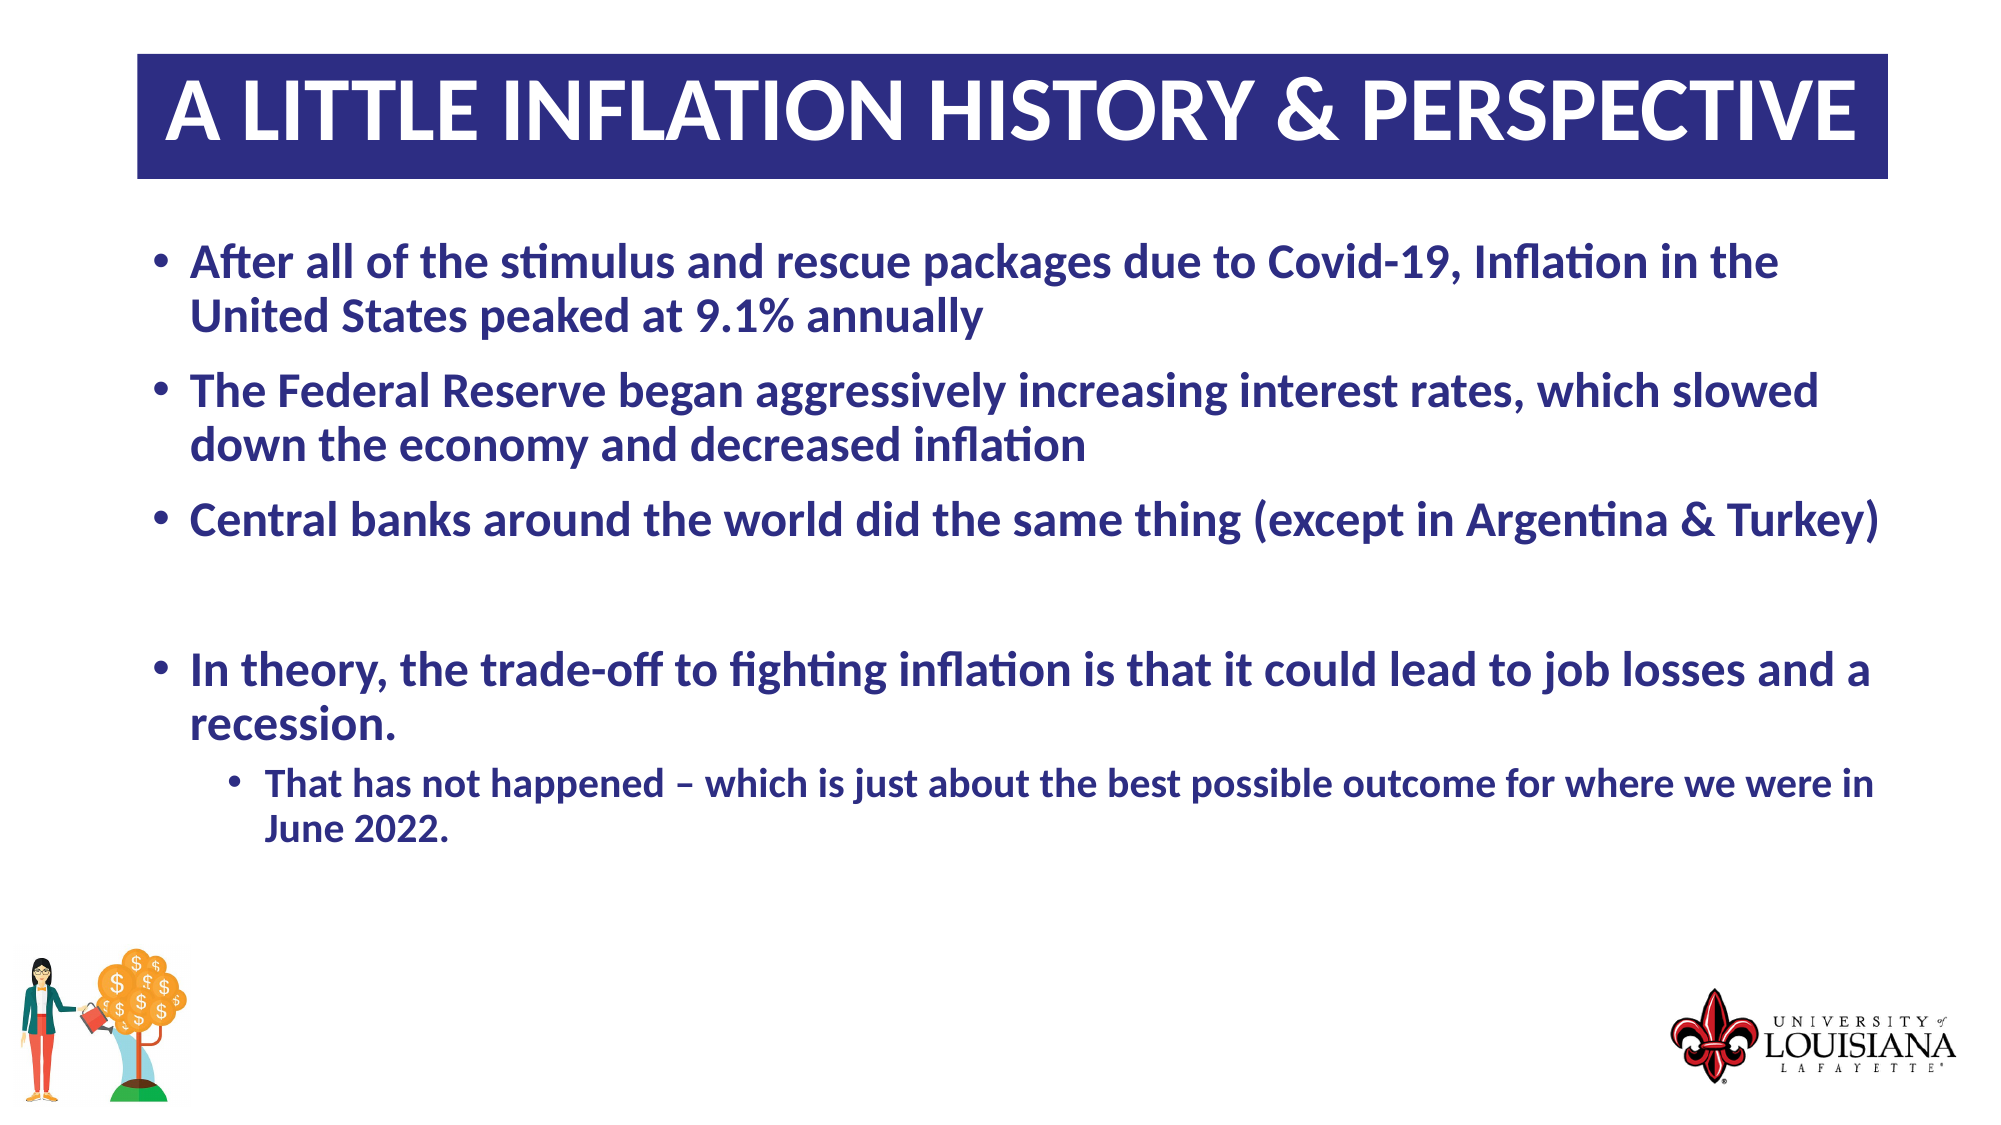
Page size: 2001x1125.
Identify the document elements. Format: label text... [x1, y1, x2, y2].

text_box After all of the stimulus and rescue packages due to Covid-19, Inflation in the United States peaked at 9.1% annually The Federal Reserve began aggressively increasing interest rates, which slowed down the economy and decreased inflation Central banks around the world did the same thing (except in Argentina & Turkey) In theory, the trade-off to fighting inflation is that it could lead to job losses and a recession. That has not happened – which is just about the best possible outcome for where we were in June 2022. [137, 228, 1916, 980]
picture [1657, 977, 1982, 1091]
text_box A Little Inflation History & Perspective [137, 53, 1888, 179]
picture [13, 944, 191, 1107]
